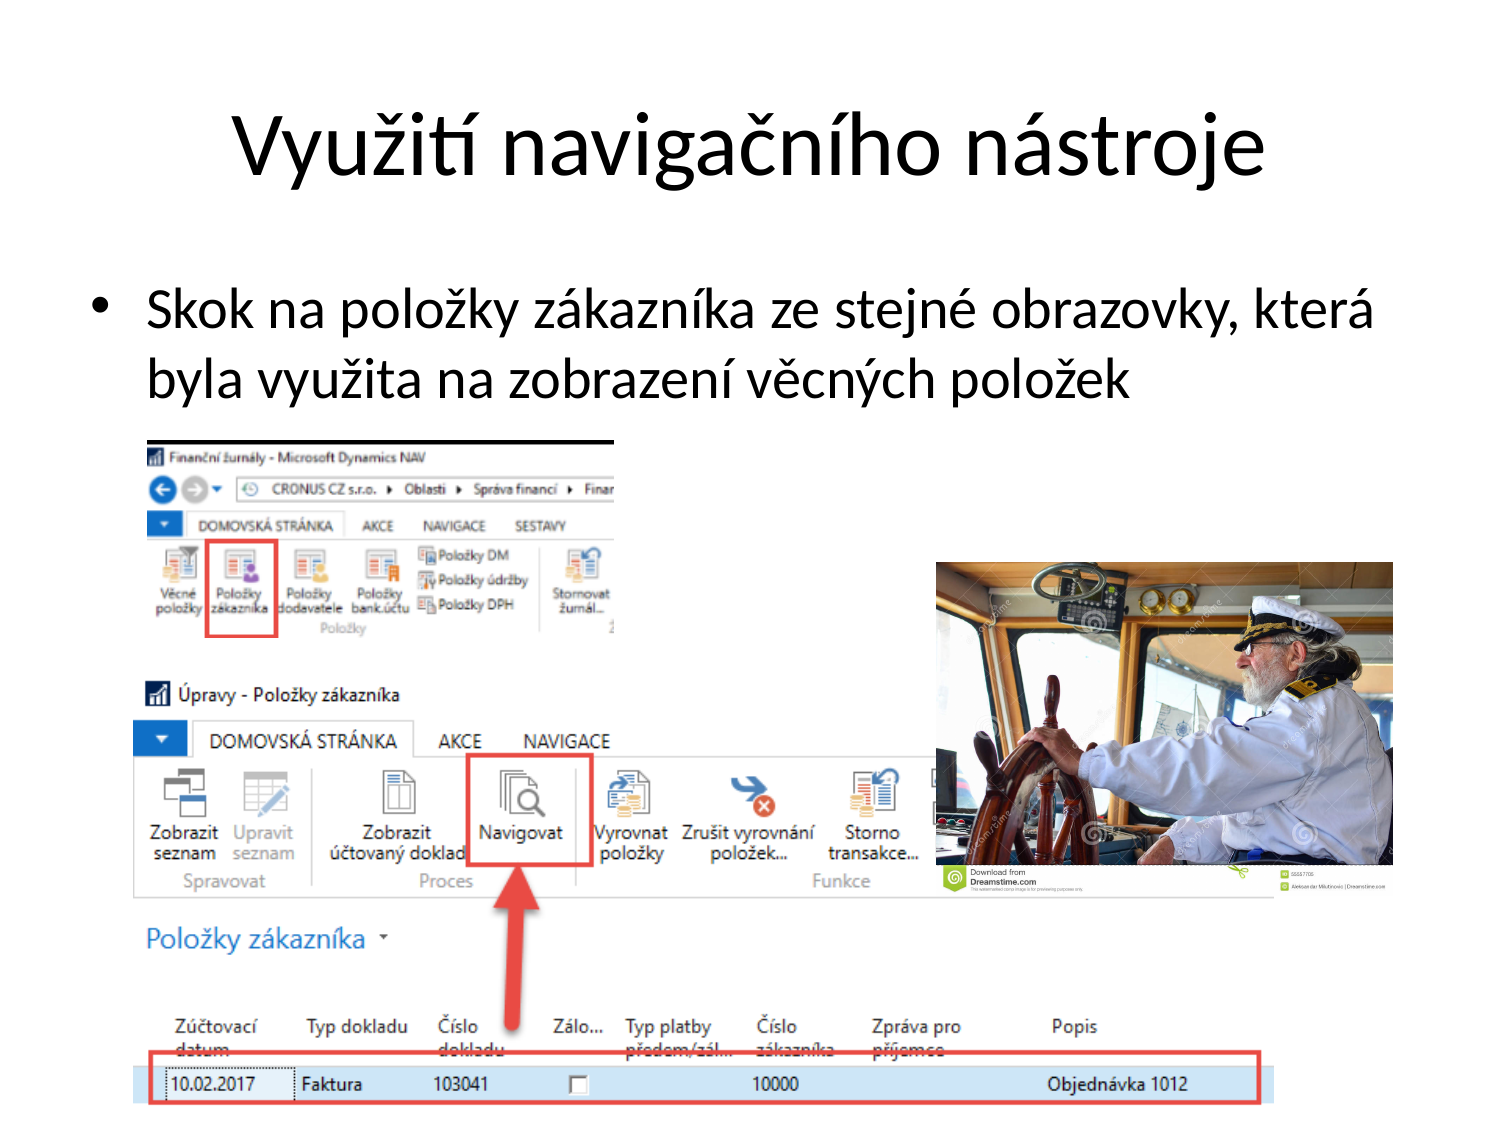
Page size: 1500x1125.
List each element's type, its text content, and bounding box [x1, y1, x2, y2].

picture [133, 561, 1393, 1125]
picture [147, 440, 614, 638]
list Skok na položky zákazníka ze stejné obrazovky, která byla využita na zobrazení věcných položek [75, 262, 1425, 1005]
title Využití navigačního nástroje [75, 45, 1425, 233]
